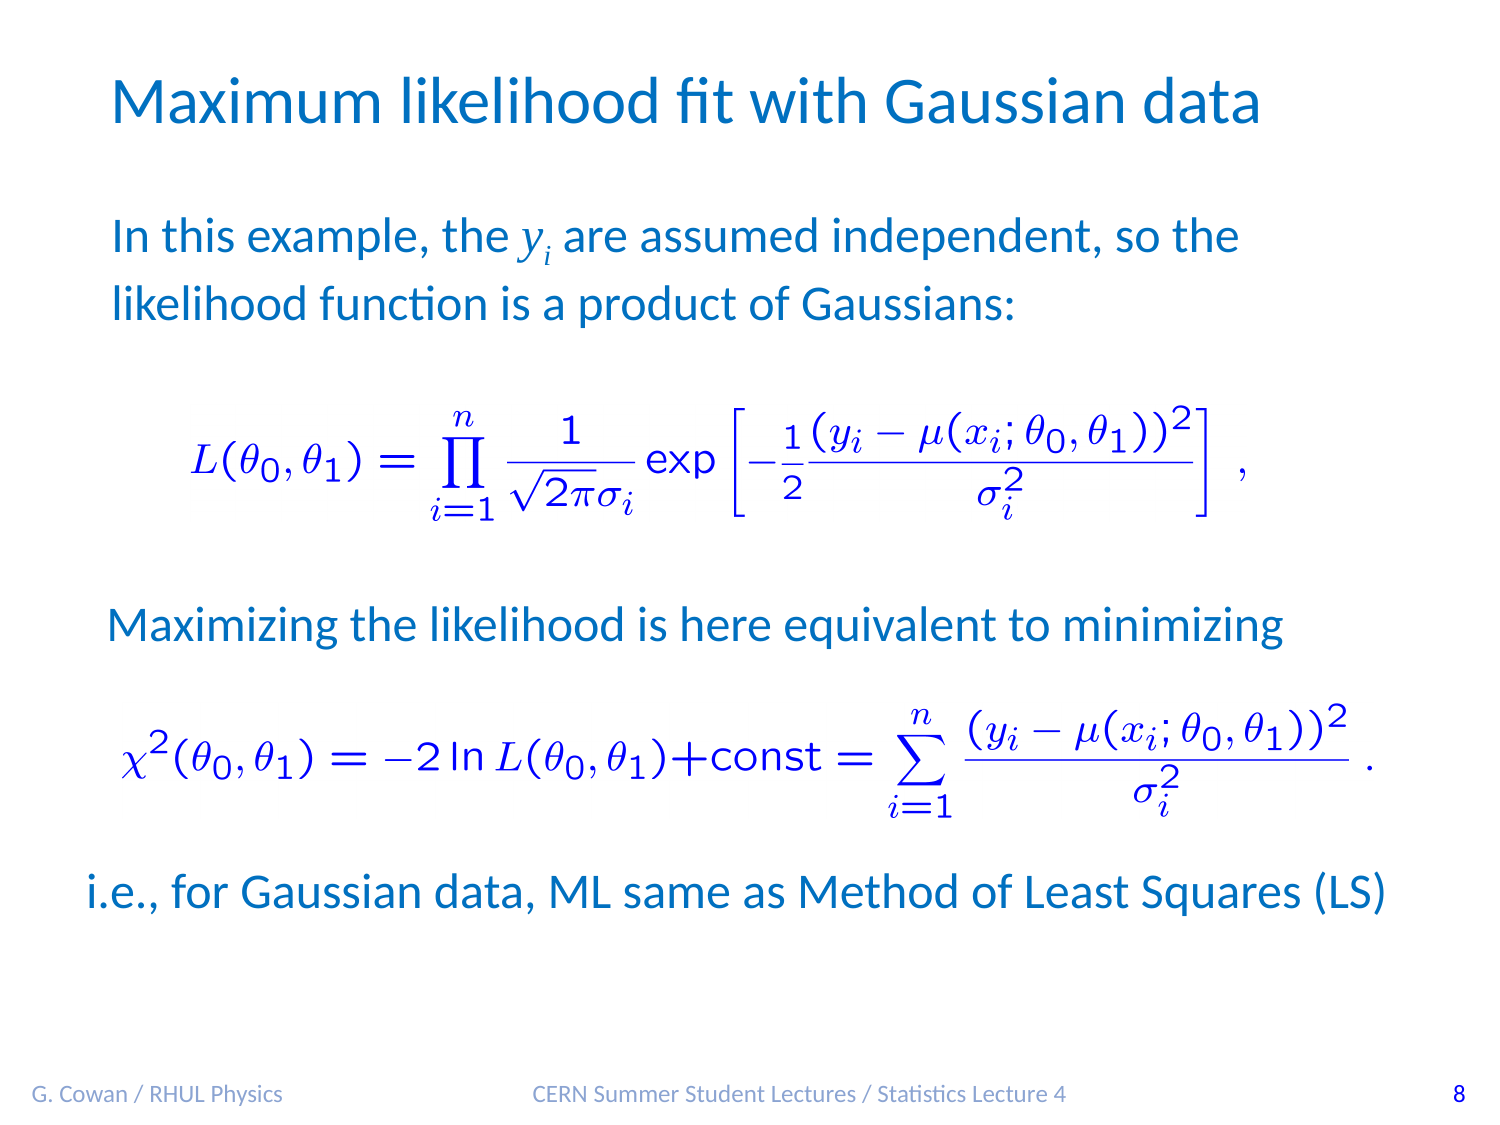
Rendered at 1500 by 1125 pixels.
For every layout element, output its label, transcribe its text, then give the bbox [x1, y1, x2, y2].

text_box In this example, the yi are assumed independent, so the likelihood function is a product of Gaussians: [96, 195, 1256, 339]
text_box Maximum likelihood fit with Gaussian data [69, 54, 1305, 139]
slide_number G. Cowan / RHUL Physics [16, 1062, 338, 1123]
picture [121, 701, 1374, 819]
text_box i.e., for Gaussian data, ML same as Method of Least Squares (LS) [71, 850, 1403, 926]
text_box Maximizing the likelihood is here equivalent to minimizing [91, 583, 1300, 659]
slide_number 8 [1262, 1062, 1481, 1123]
footer CERN Summer Student Lectures / Statistics Lecture 4 [338, 1062, 1262, 1123]
picture [190, 404, 1247, 523]
